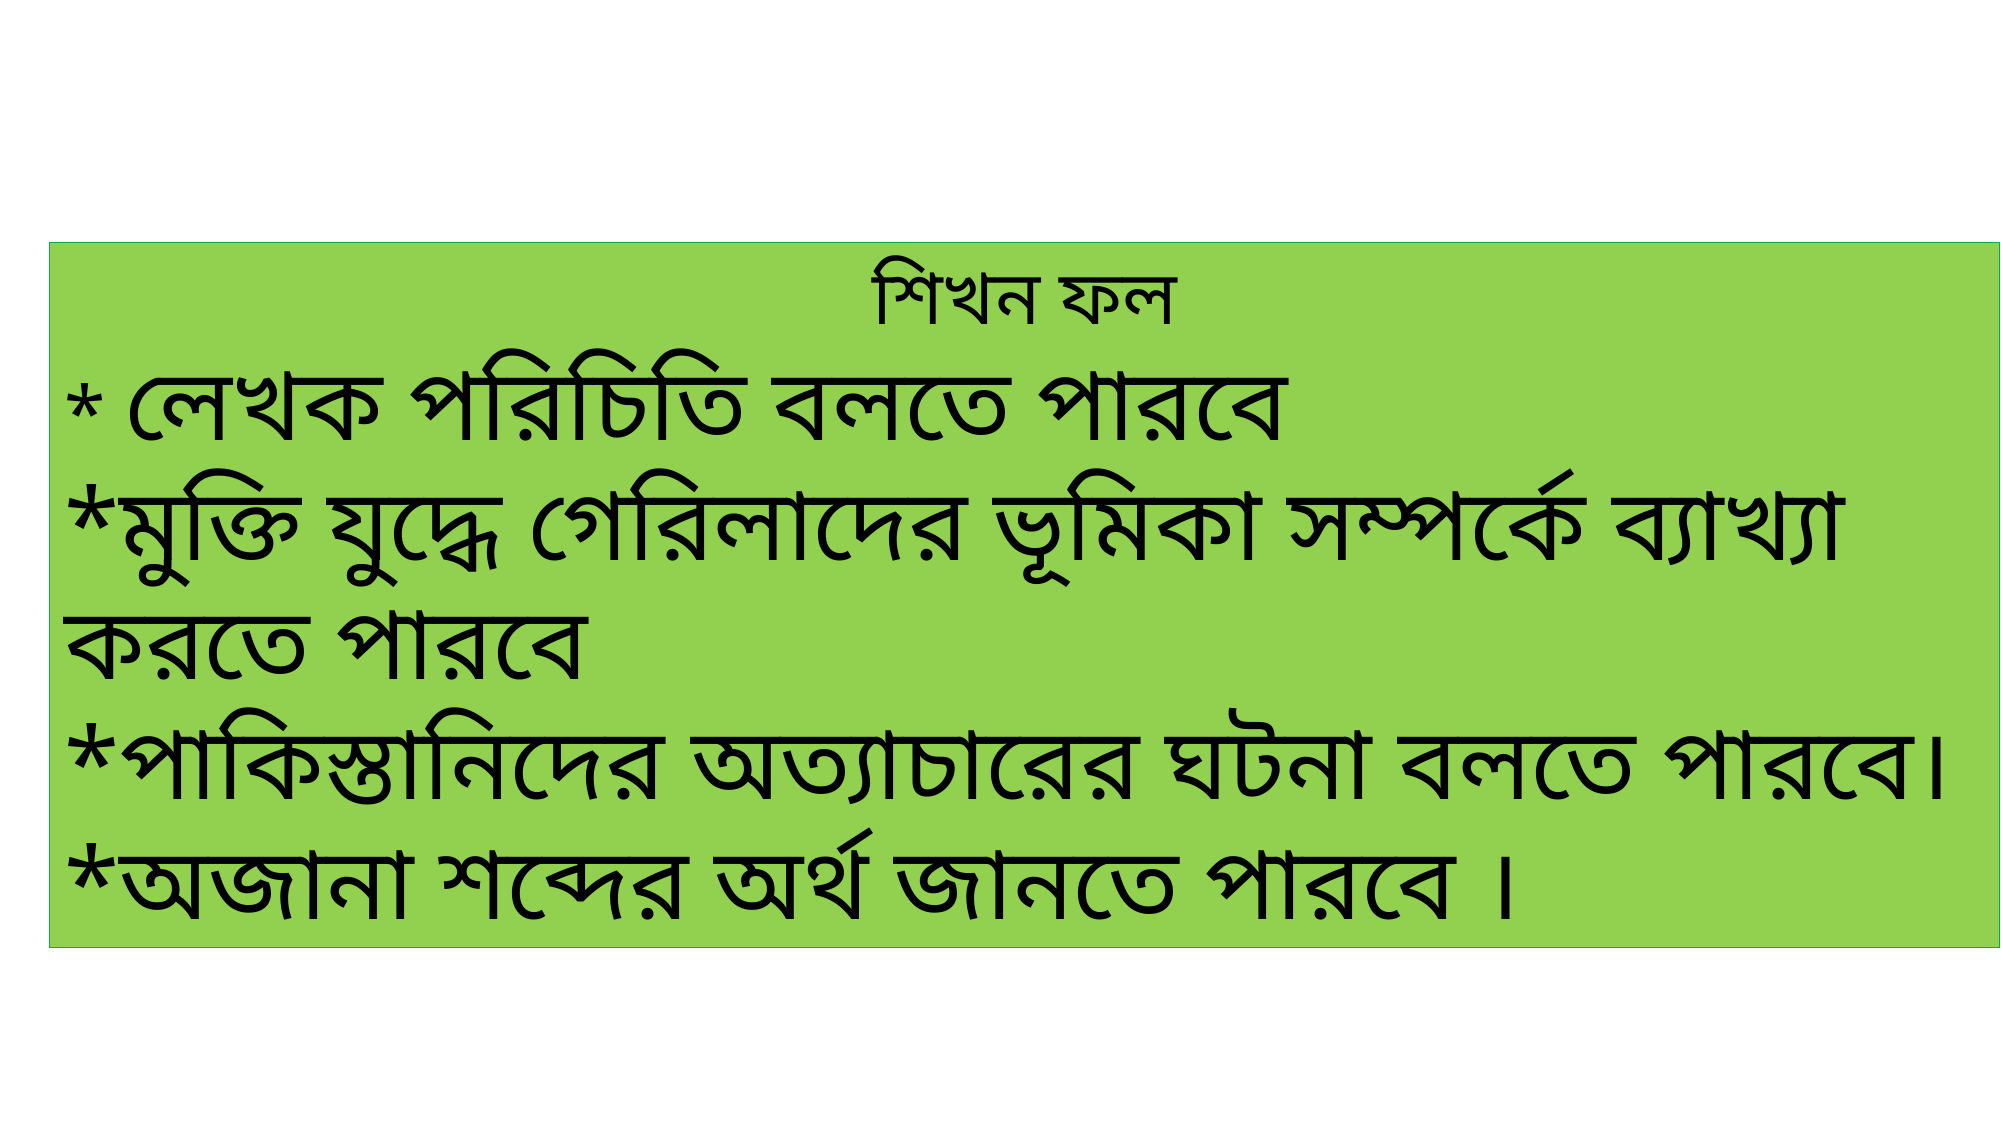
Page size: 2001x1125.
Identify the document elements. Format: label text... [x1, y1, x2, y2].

text_box শিখন ফল * লেখক পরিচিতি বলতে পারবে *মুক্তি যুদ্ধে গেরিলাদের ভূমিকা সম্পর্কে ব্যাখ্যা করতে পারবে *পাকিস্তানিদের অত্যাচারের ঘটনা বলতে পারবে। *অজানা শব্দের অর্থ জানতে পারবে । [49, 242, 2000, 948]
